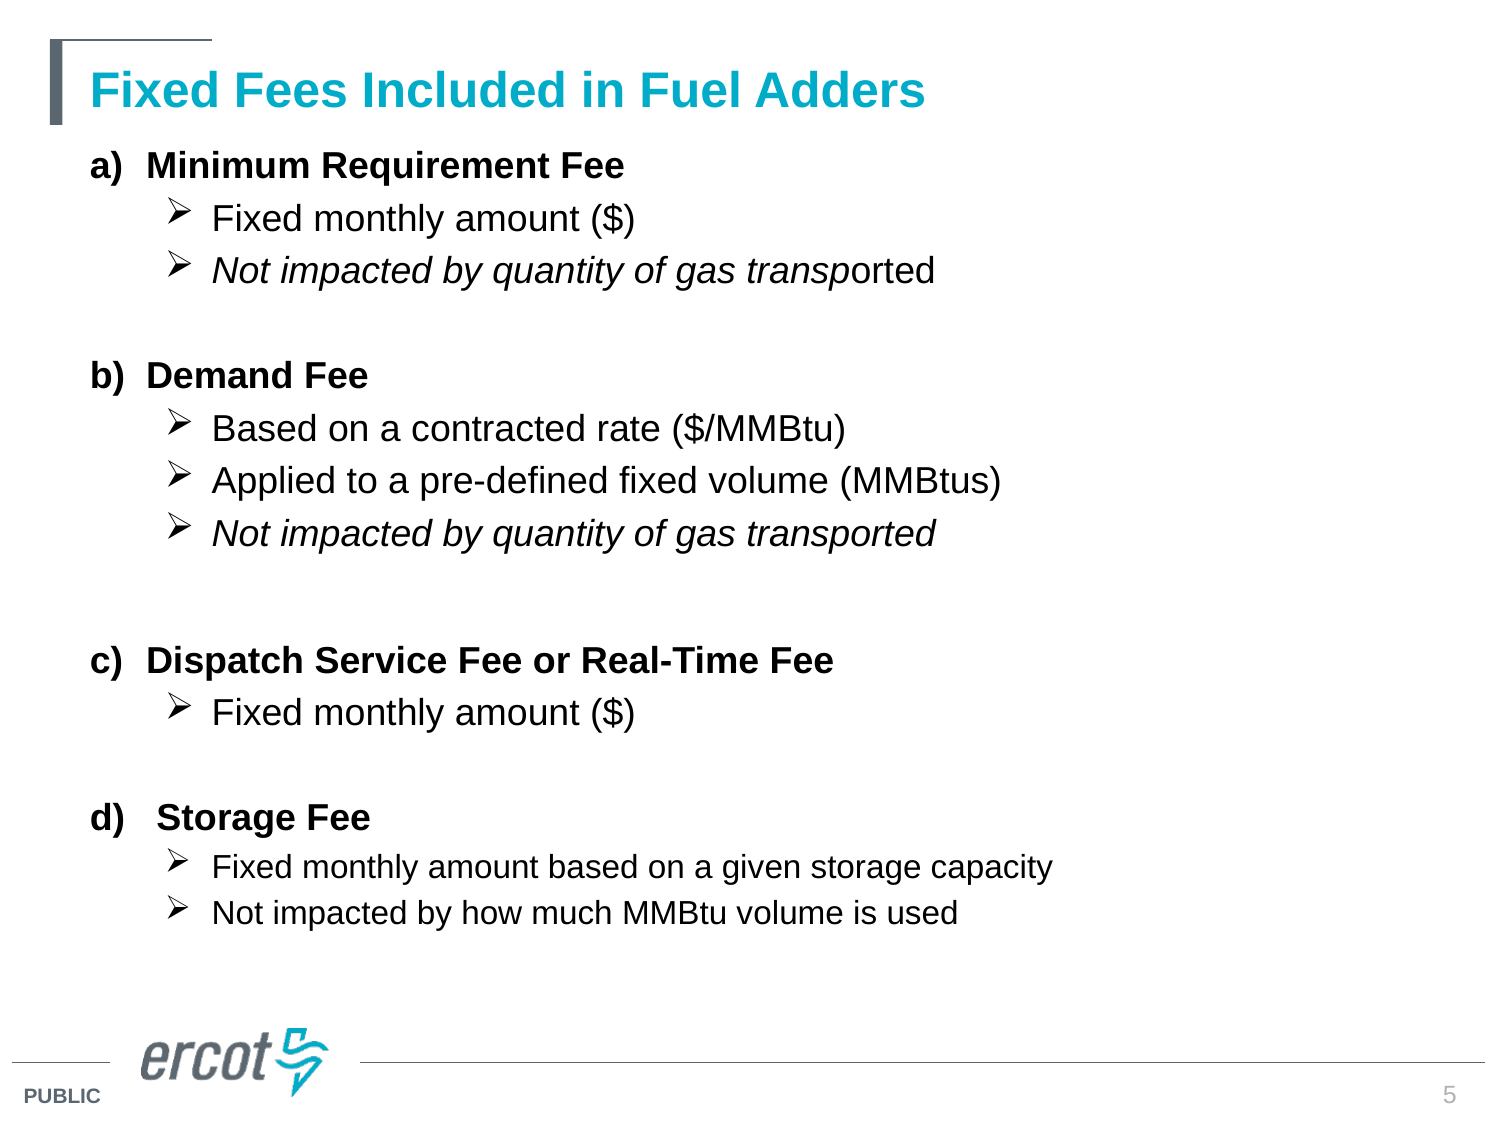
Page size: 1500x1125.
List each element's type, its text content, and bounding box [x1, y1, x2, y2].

title Fixed Fees Included in Fuel Adders [75, 50, 1369, 131]
slide_number 5 [1412, 1076, 1488, 1112]
picture [137, 1025, 332, 1100]
list Minimum Requirement Fee Fixed monthly amount ($) Not impacted by quantity of gas transported Demand Fee Based on a contracted rate ($/MMBtu) Applied to a pre-defined fixed volume (MMBtus) Not impacted by quantity of gas transported Dispatch Service Fee or Real-Time Fee Fixed monthly amount ($) d) Storage Fee Fixed monthly amount based on a given storage capacity Not impacted by how much MMBtu volume is used [75, 133, 1463, 1025]
